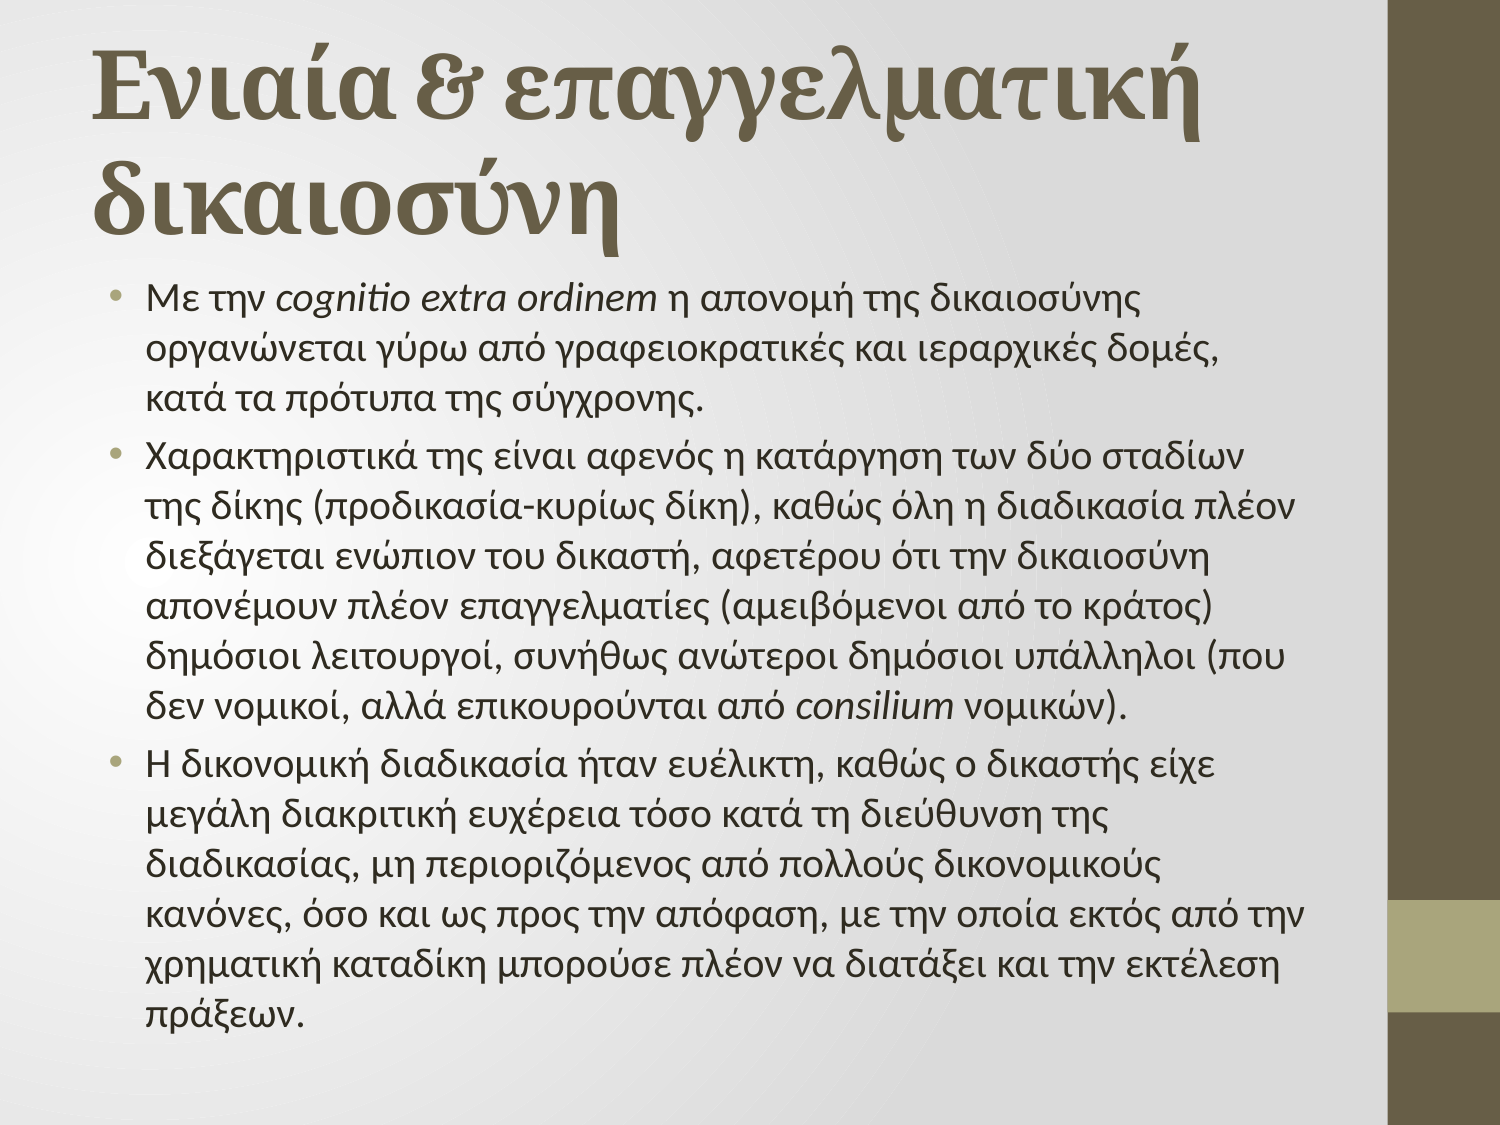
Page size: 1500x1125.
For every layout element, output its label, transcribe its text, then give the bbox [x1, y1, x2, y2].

list Με την cognitio extra ordinem η απονομή της δικαιοσύνης οργανώνεται γύρω από γραφειοκρατικές και ιεραρχικές δομές, κατά τα πρότυπα της σύγχρονης. Χαρακτηριστικά της είναι αφενός η κατάργηση των δύο σταδίων της δίκης (προδικασία-κυρίως δίκη), καθώς όλη η διαδικασία πλέον διεξάγεται ενώπιον του δικαστή, αφετέρου ότι την δικαιοσύνη απονέμουν πλέον επαγγελματίες (αμειβόμενοι από το κράτος) δημόσιοι λειτουργοί, συνήθως ανώτεροι δημόσιοι υπάλληλοι (που δεν νομικοί, αλλά επικουρούνται από consilium νομικών). Η δικονομική διαδικασία ήταν ευέλικτη, καθώς ο δικαστής είχε μεγάλη διακριτική ευχέρεια τόσο κατά τη διεύθυνση της διαδικασίας, μη περιοριζόμενος από πολλούς δικονομικούς κανόνες, όσο και ως προς την απόφαση, με την οποία εκτός από την χρηματική καταδίκη μπορούσε πλέον να διατάξει και την εκτέλεση πράξεων. [75, 262, 1325, 1050]
title Ενιαία & επαγγελματική δικαιοσύνη [75, 45, 1325, 233]
